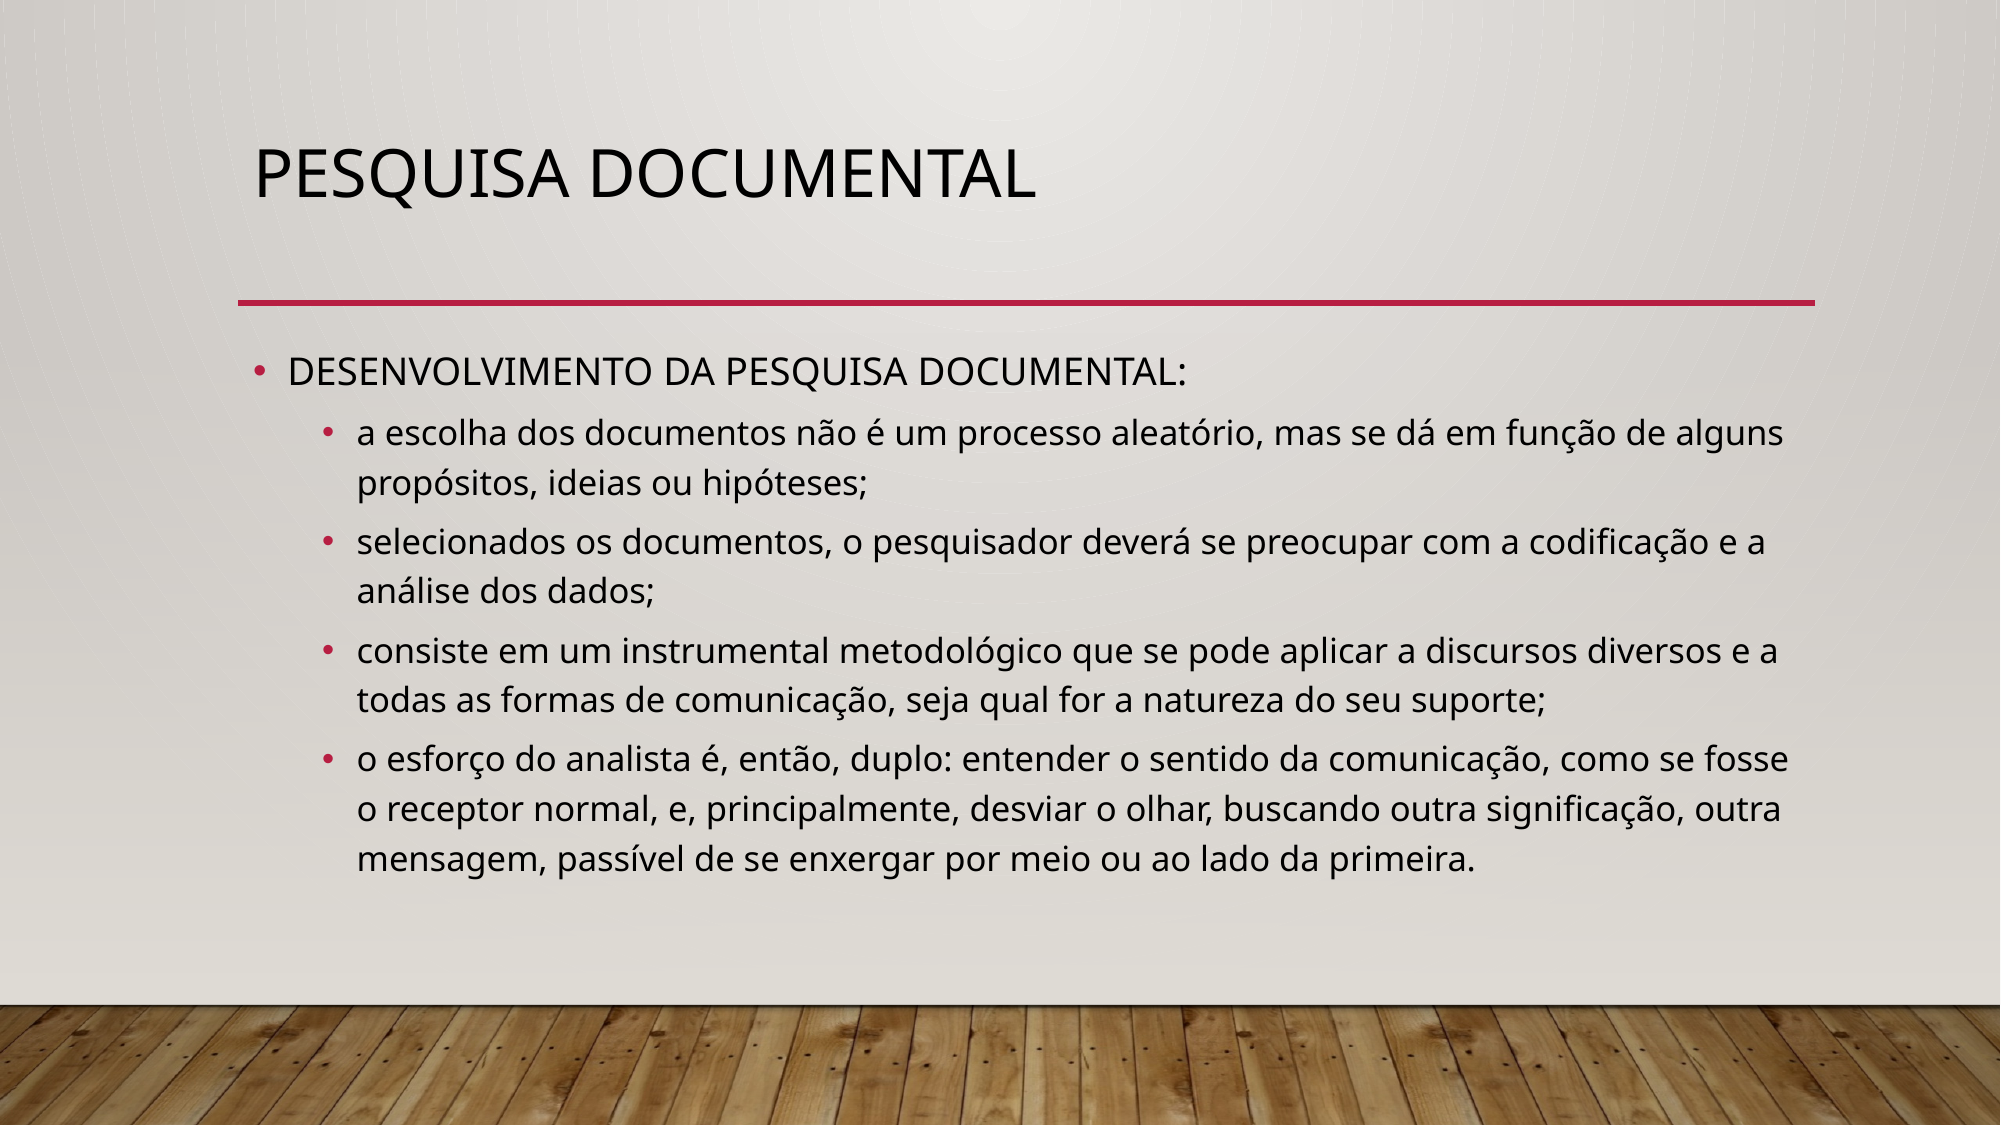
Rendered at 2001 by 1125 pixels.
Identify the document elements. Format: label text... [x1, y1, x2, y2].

title Pesquisa documental [238, 131, 1814, 305]
picture [0, 1005, 2000, 1125]
list DESENVOLVIMENTO DA PESQUISA DOCUMENTAL: a escolha dos documentos não é um processo aleatório, mas se dá em função de alguns propósitos, ideias ou hipóteses; selecionados os documentos, o pesquisador deverá se preocupar com a codificação e a análise dos dados; consiste em um instrumental metodológico que se pode aplicar a discursos diversos e a todas as formas de comunicação, seja qual for a natureza do seu suporte; o esforço do analista é, então, duplo: entender o sentido da comunicação, como se fosse o receptor normal, e, principalmente, desviar o olhar, buscando outra significação, outra mensagem, passível de se enxergar por meio ou ao lado da primeira. [238, 330, 1814, 897]
